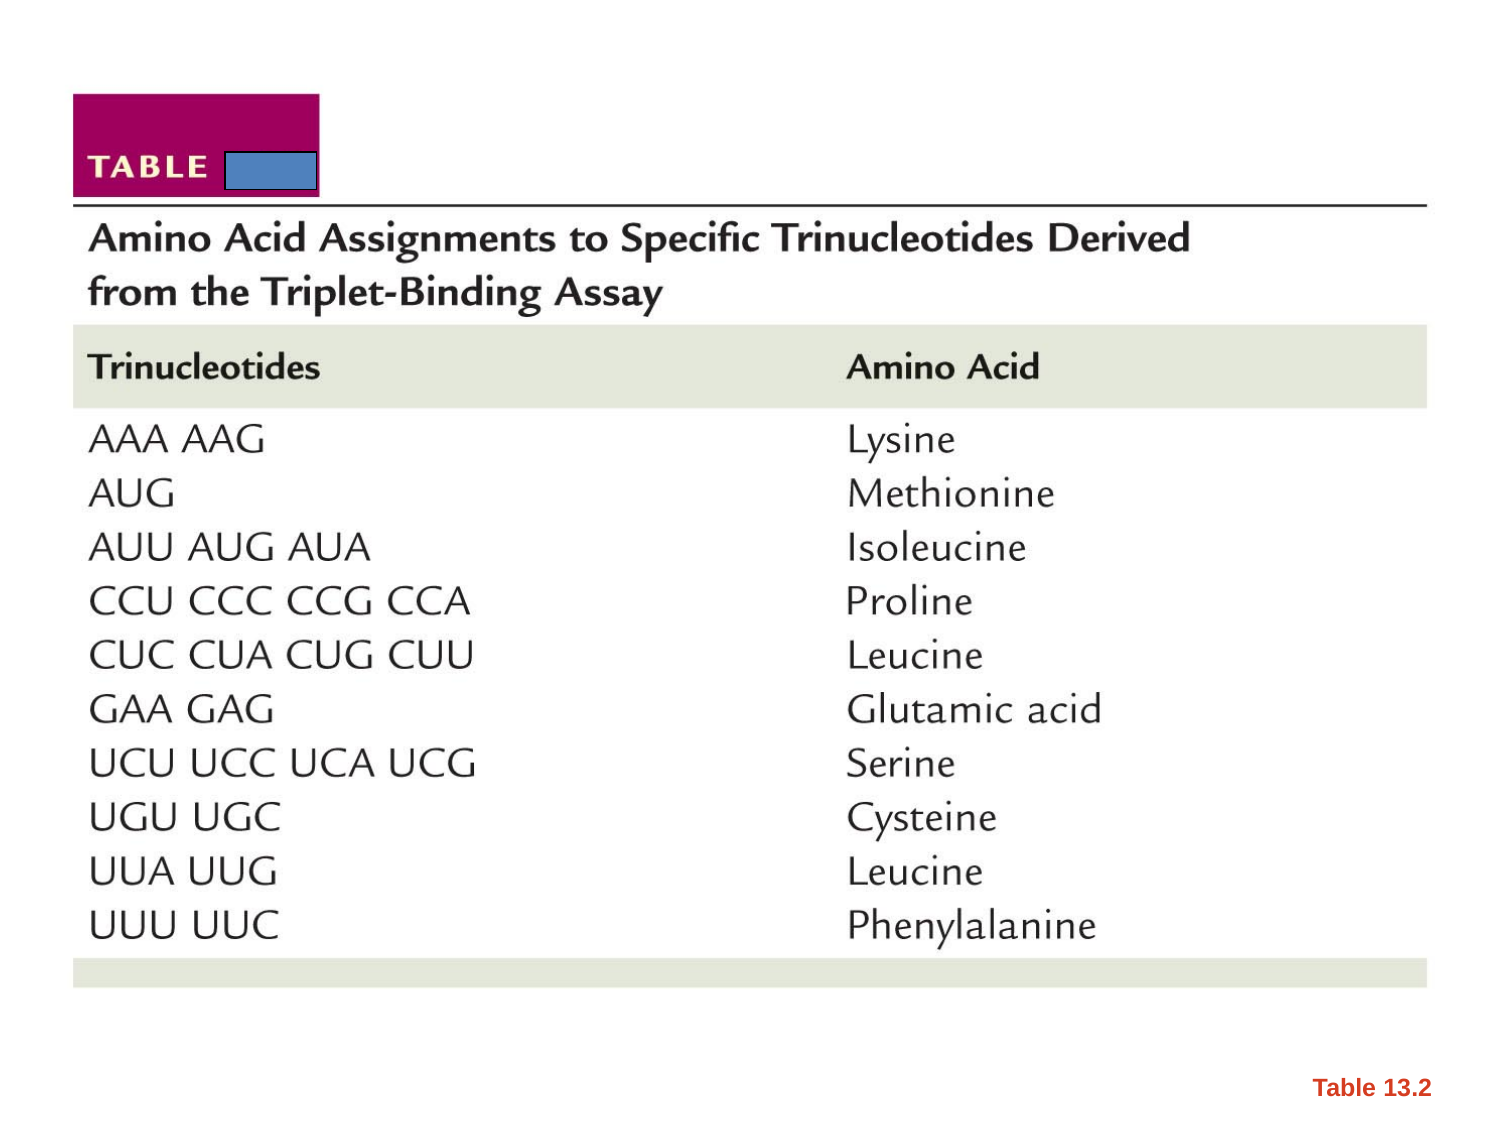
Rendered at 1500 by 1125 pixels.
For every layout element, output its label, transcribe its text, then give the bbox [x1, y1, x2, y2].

text_box Table 13.2 [1012, 1064, 1500, 1109]
picture [48, 69, 1451, 1001]
